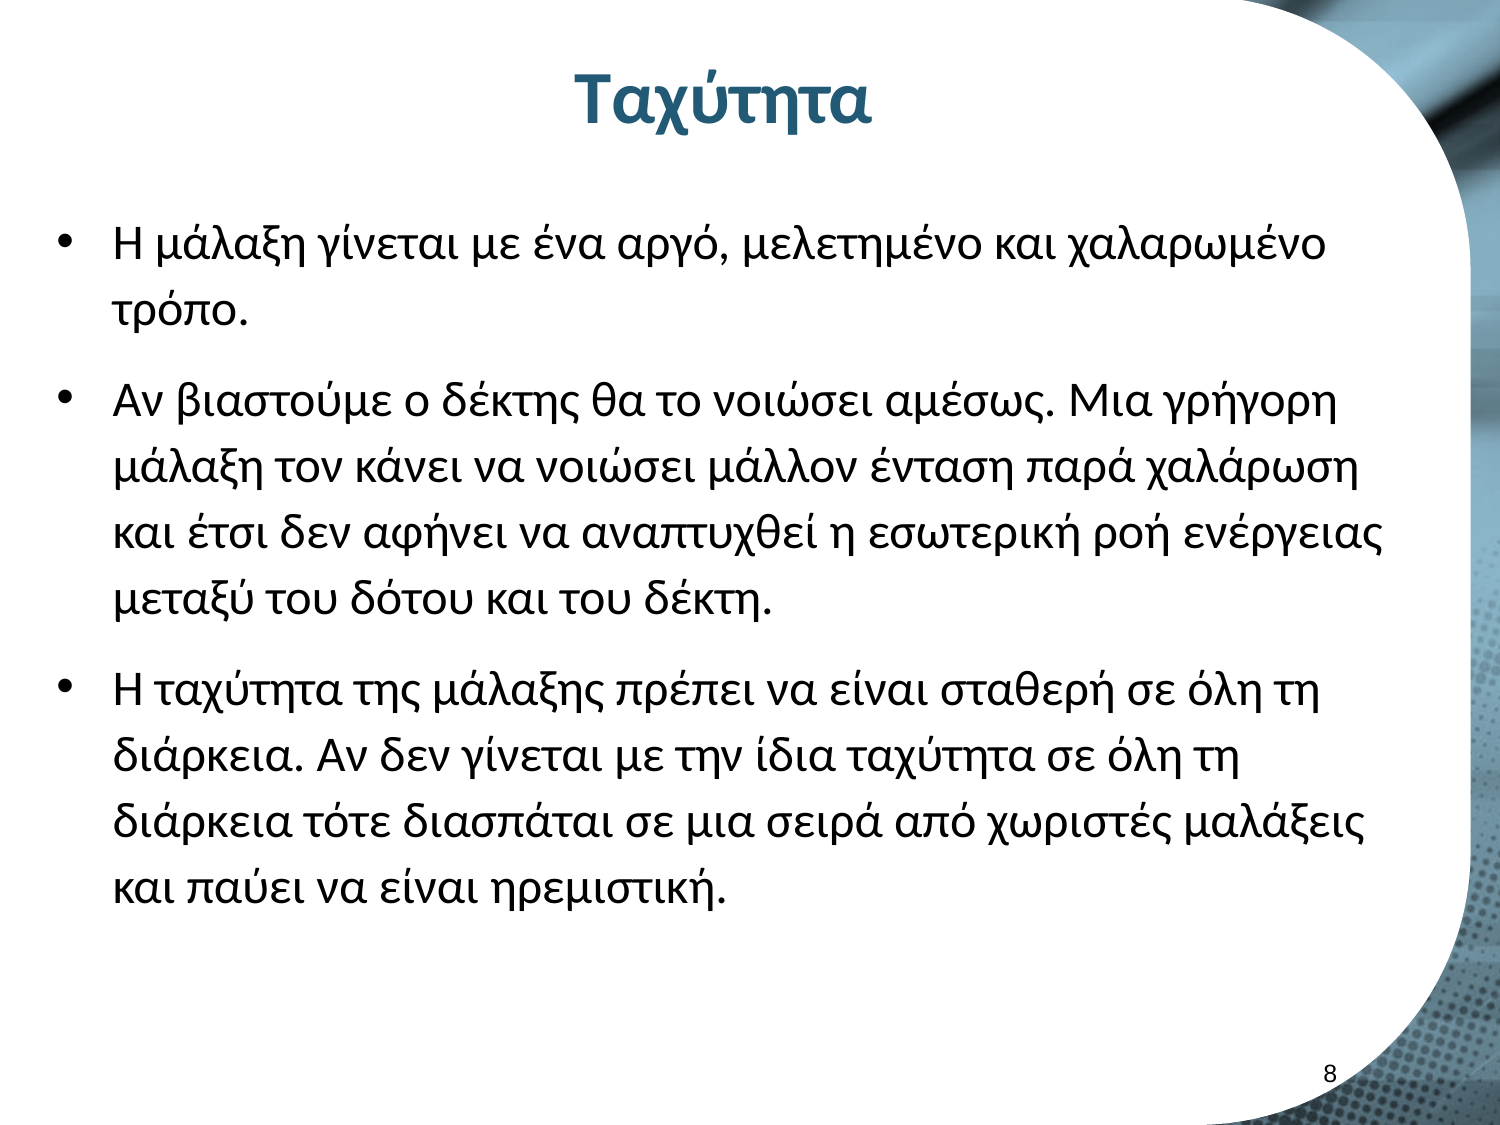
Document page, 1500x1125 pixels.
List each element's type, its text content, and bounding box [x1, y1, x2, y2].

title Ταχύτητα [41, 19, 1424, 169]
list Η μάλαξη γίνεται με ένα αργό, μελετημένο και χαλαρωμένο τρόπο. Αν βιαστούμε ο δέκτης θα το νοιώσει αμέσως. Μια γρήγορη μάλαξη τον κάνει να νοιώσει μάλλον ένταση παρά χαλάρωση και έτσι δεν αφήνει να αναπτυχθεί η εσωτερική ροή ενέργειας μεταξύ του δότου και του δέκτη. Η ταχύτητα της μάλαξης πρέπει να είναι σταθερή σε όλη τη διάρκεια. Αν δεν γίνεται με την ίδια ταχύτητα σε όλη τη διάρκεια τότε διασπάται σε μια σειρά από χωριστές μαλάξεις και παύει να είναι ηρεμιστική. [41, 196, 1425, 1024]
slide_number 7 [1074, 1042, 1353, 1103]
